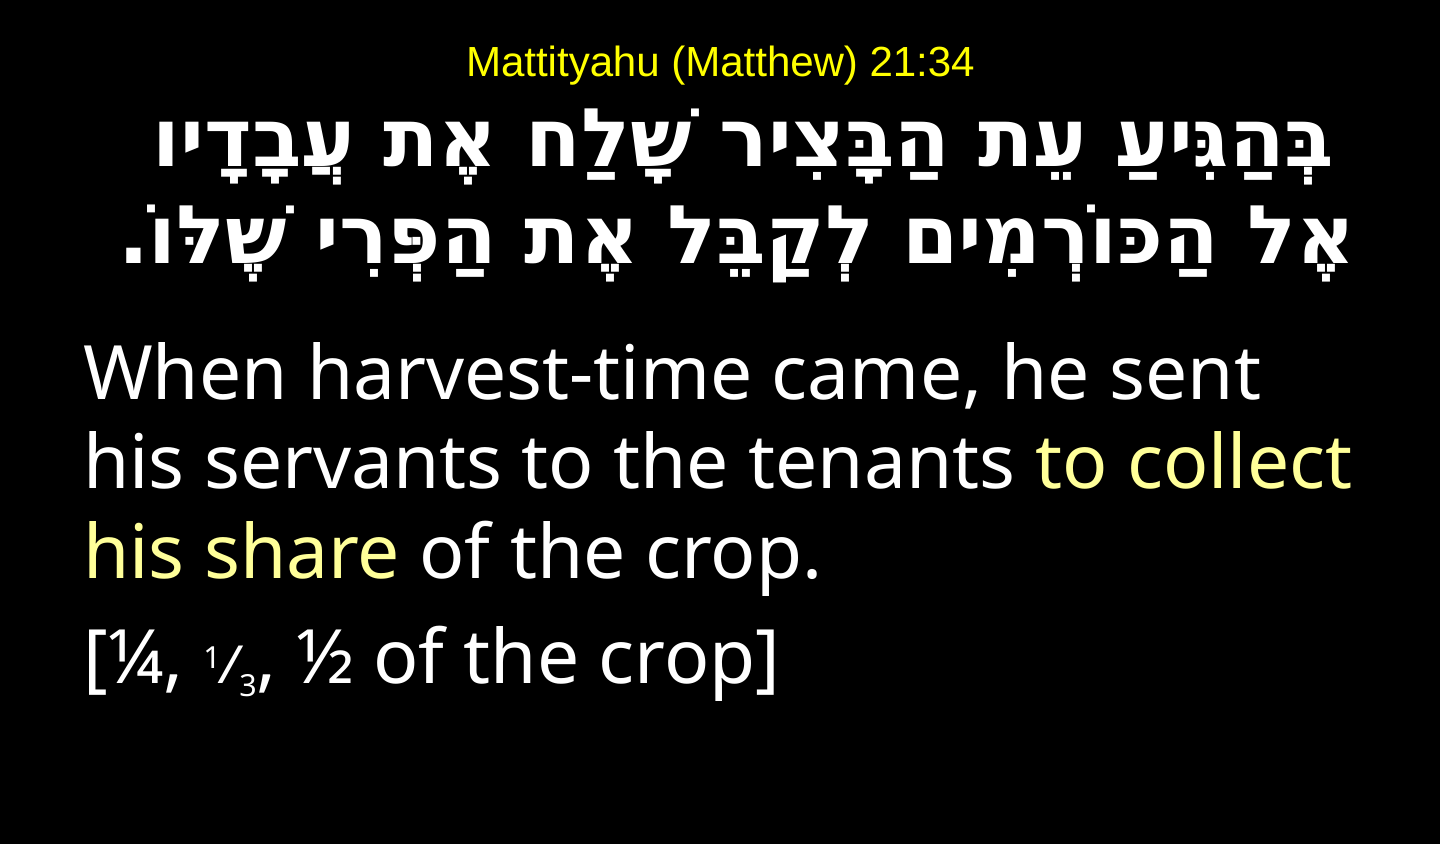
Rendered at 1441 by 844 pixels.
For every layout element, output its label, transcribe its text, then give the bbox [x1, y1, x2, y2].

title Mattityahu (Matthew) 21:34 [234, 25, 1207, 93]
list בְּהַגִּיעַ עֵת הַבָּצִיר שָׁלַח אֶת עֲבָדָיו אֶל הַכּוֹרְמִים לְקַבֵּל אֶת הַפְּרִי שֶׁלּוֹ. When harvest-time came, he sent his servants to the tenants to collect his share of the crop. [¼, 1/3, ½ of the crop] [71, 79, 1369, 809]
